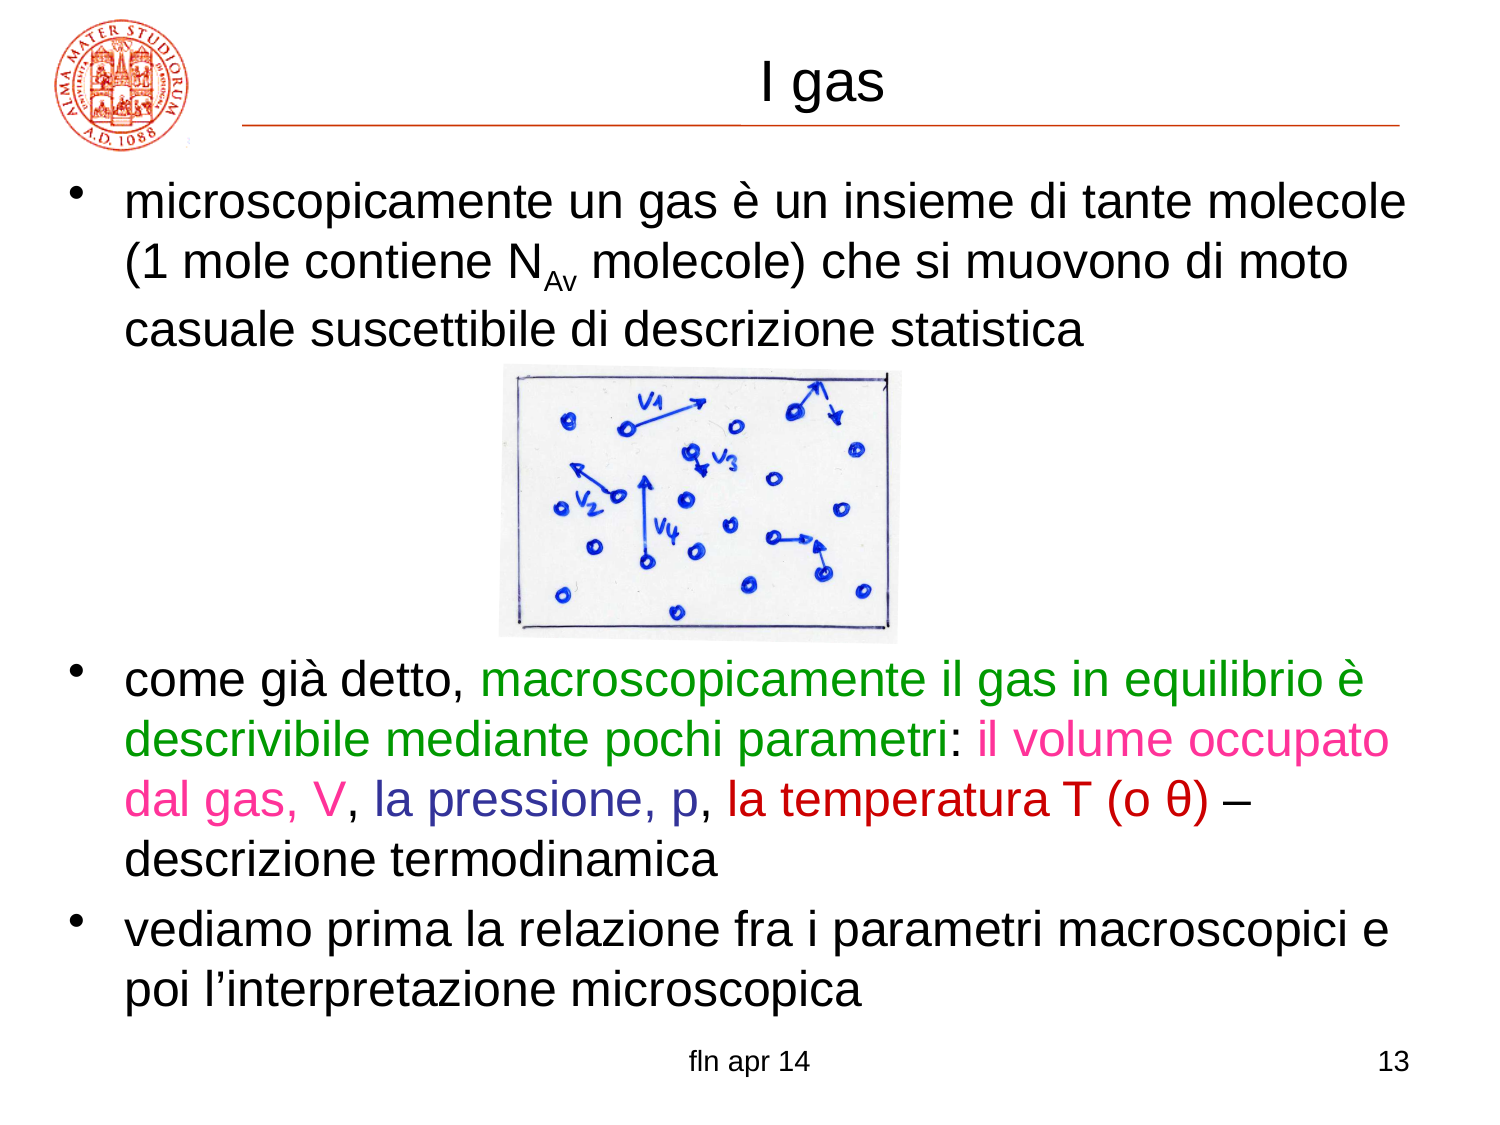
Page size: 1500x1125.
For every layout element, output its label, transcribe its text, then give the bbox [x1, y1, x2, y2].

list microscopicamente un gas è un insieme di tante molecole (1 mole contiene NAv molecole) che si muovono di moto casuale suscettibile di descrizione statistica come già detto, macroscopicamente il gas in equilibrio è descrivibile mediante pochi parametri: il volume occupato dal gas, V, la pressione, p, la temperatura T (o θ) – descrizione termodinamica vediamo prima la relazione fra i parametri macroscopici e poi l’interpretazione microscopica [53, 160, 1436, 1024]
footer fln apr 14 [512, 1034, 988, 1103]
title I gas [230, 31, 1415, 126]
picture [499, 364, 902, 644]
picture [53, 18, 190, 160]
slide_number 13 [1074, 1034, 1425, 1103]
